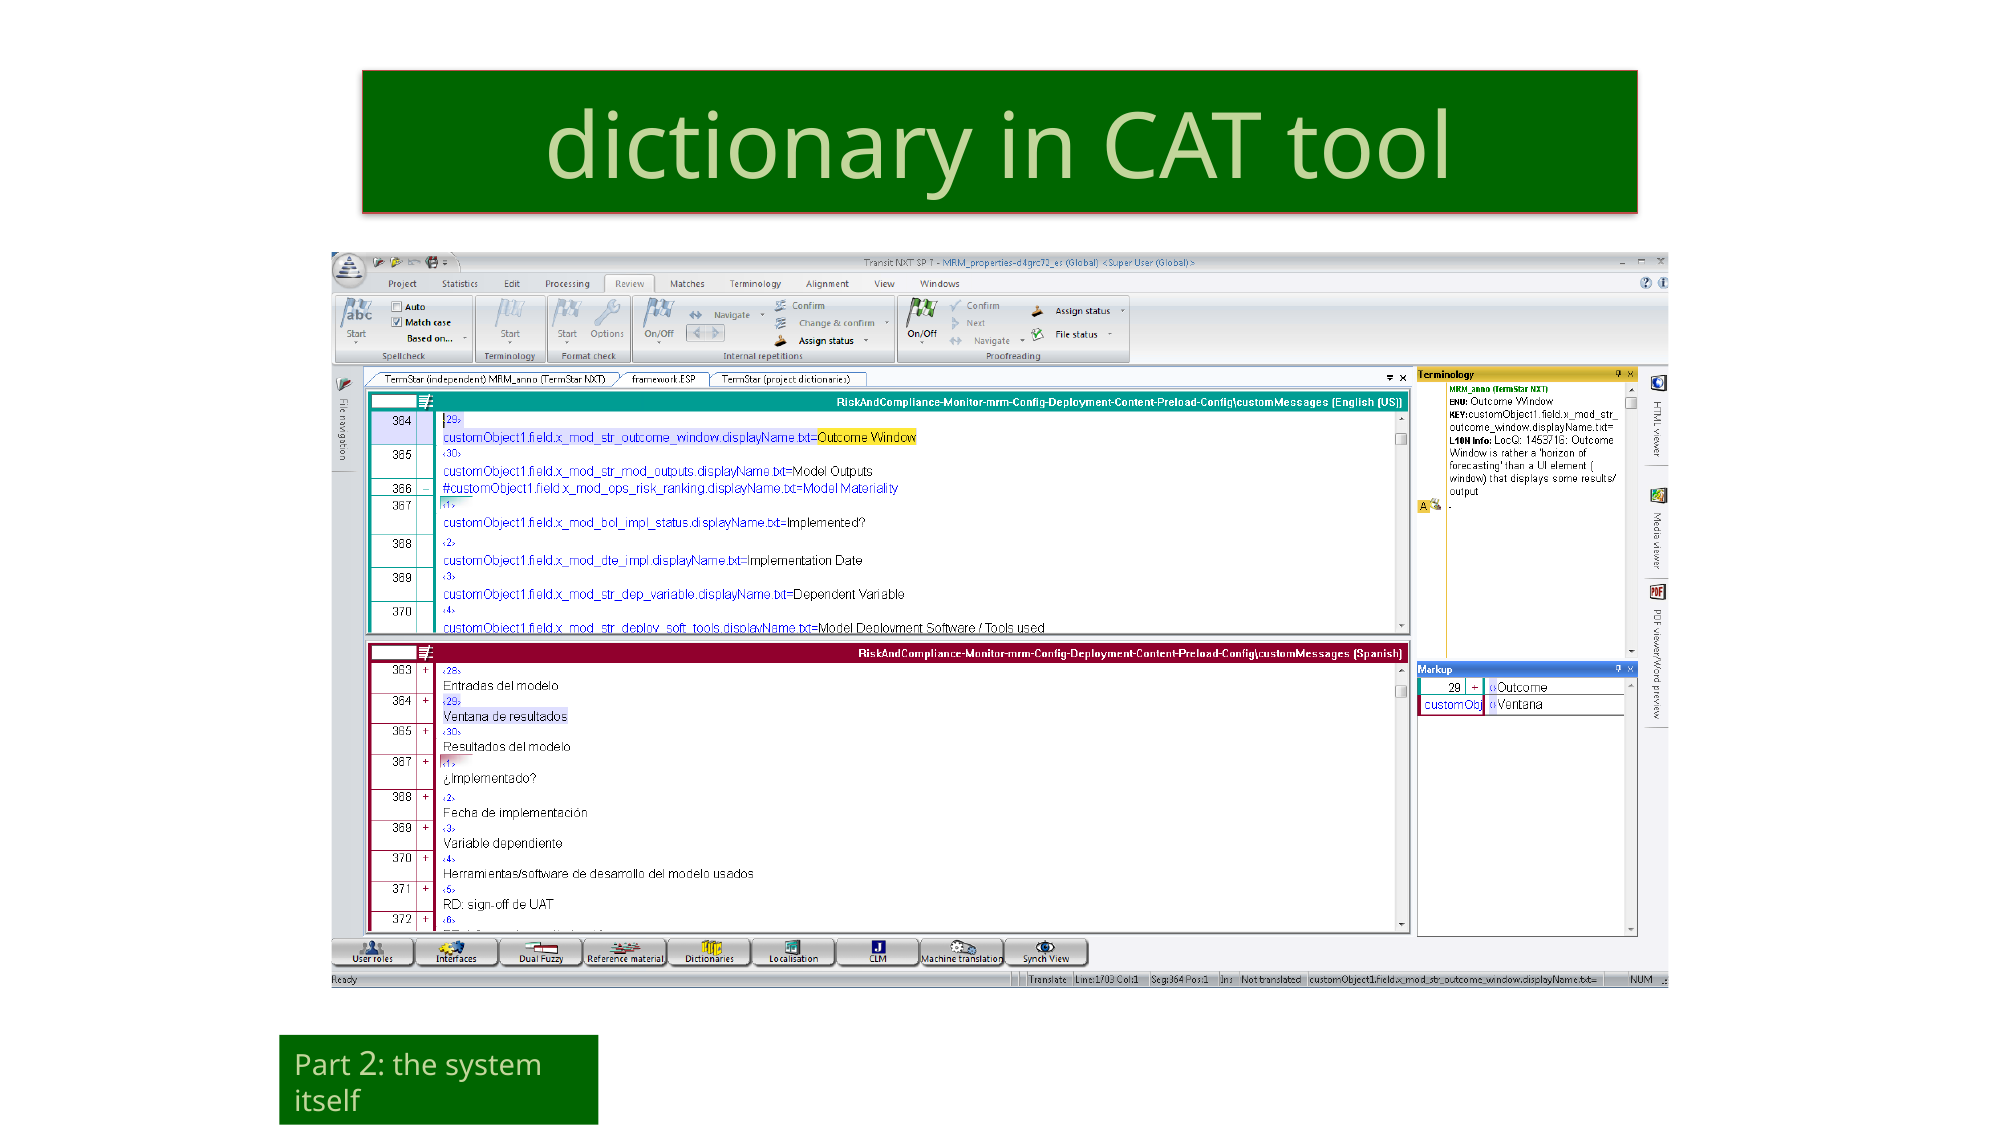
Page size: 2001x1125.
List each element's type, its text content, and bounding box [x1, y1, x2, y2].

picture [331, 252, 1669, 988]
title dictionary in CAT tool [362, 70, 1638, 214]
text_box Part 2: the system itself [279, 1034, 599, 1125]
